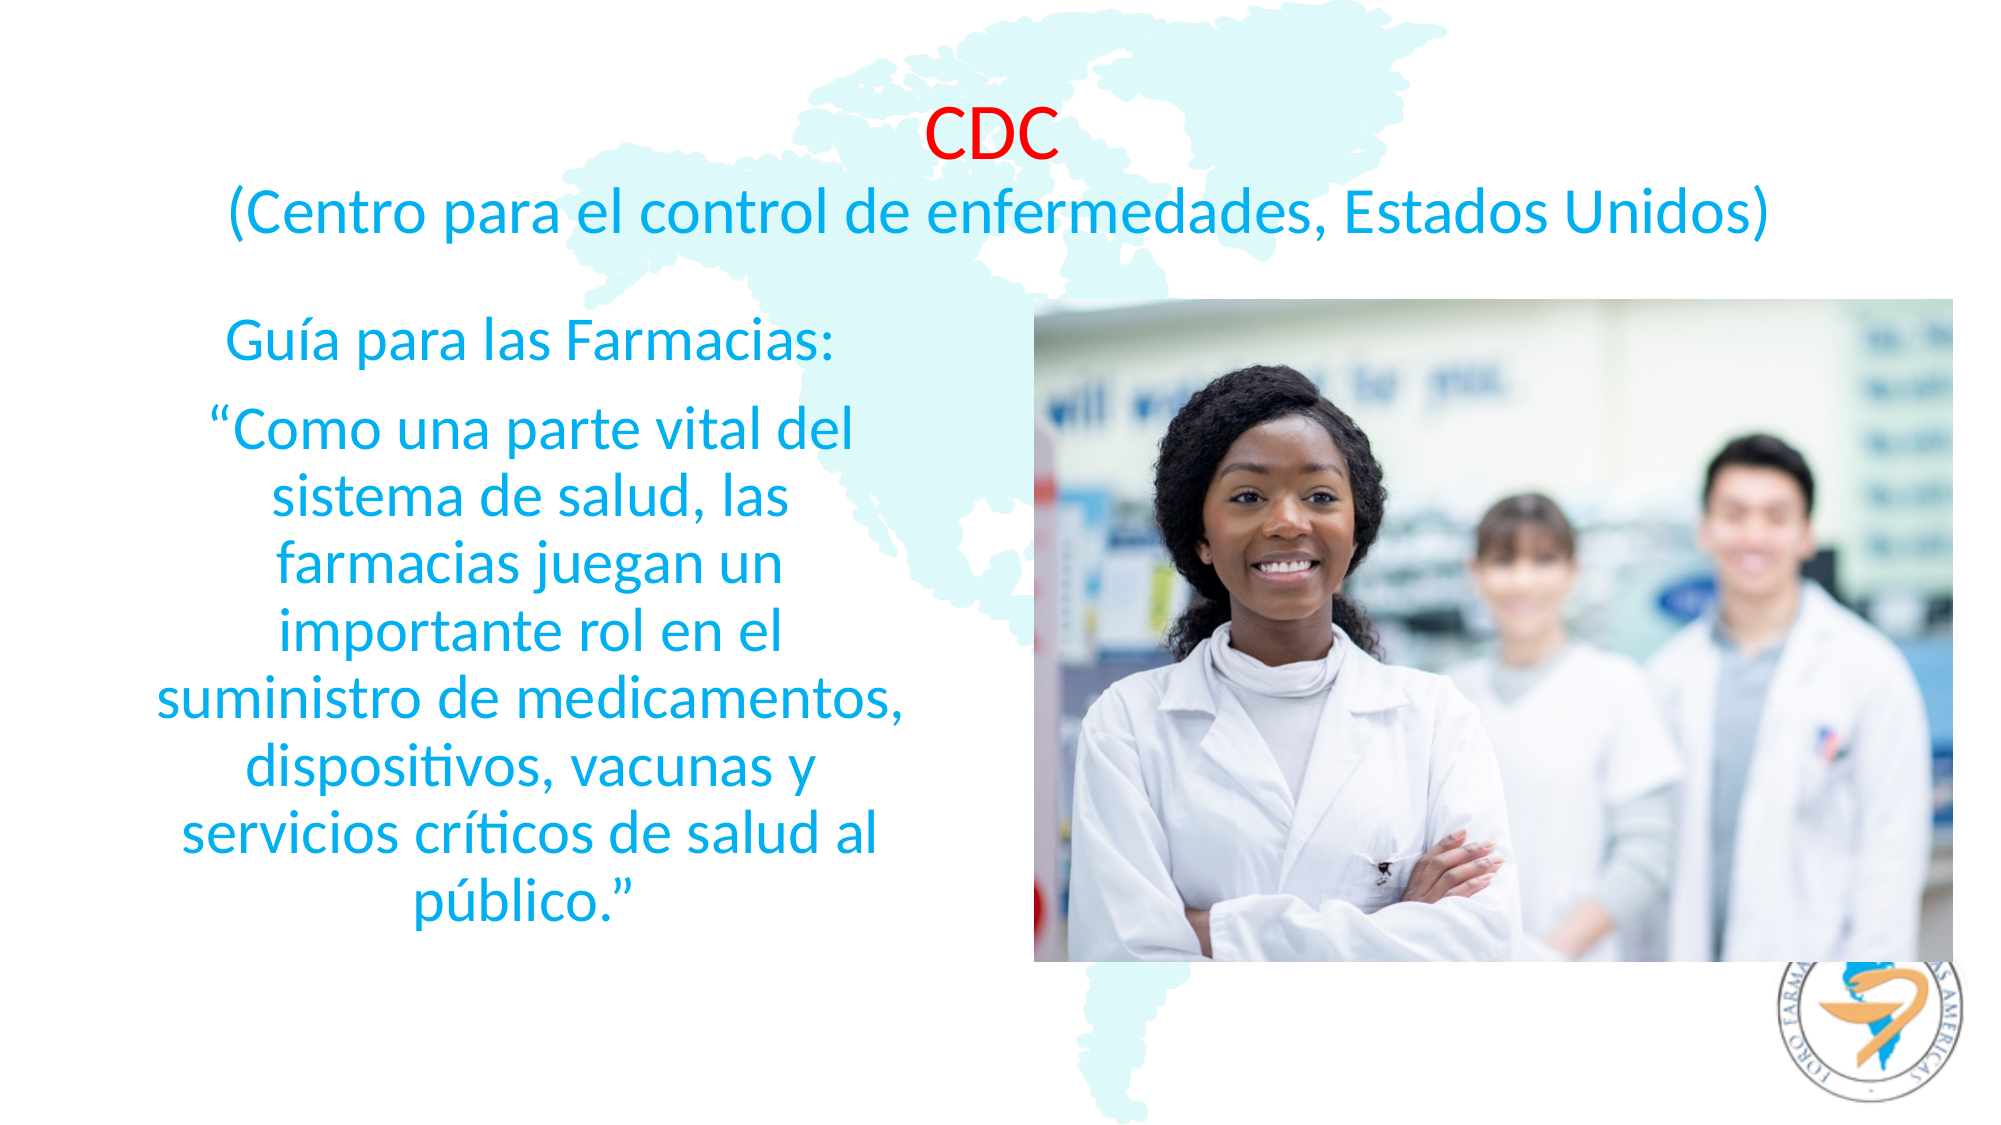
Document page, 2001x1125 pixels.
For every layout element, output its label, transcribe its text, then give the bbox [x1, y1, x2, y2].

list Guía para las Farmacias: “Como una parte vital del sistema de salud, las farmacias juegan un importante rol en el suministro de medicamentos, dispositivos, vacunas y servicios críticos de salud al público.” [137, 299, 925, 1014]
picture [0, 0, 2001, 1125]
title CDC (Centro para el control de enfermedades, Estados Unidos) [137, 59, 1863, 278]
